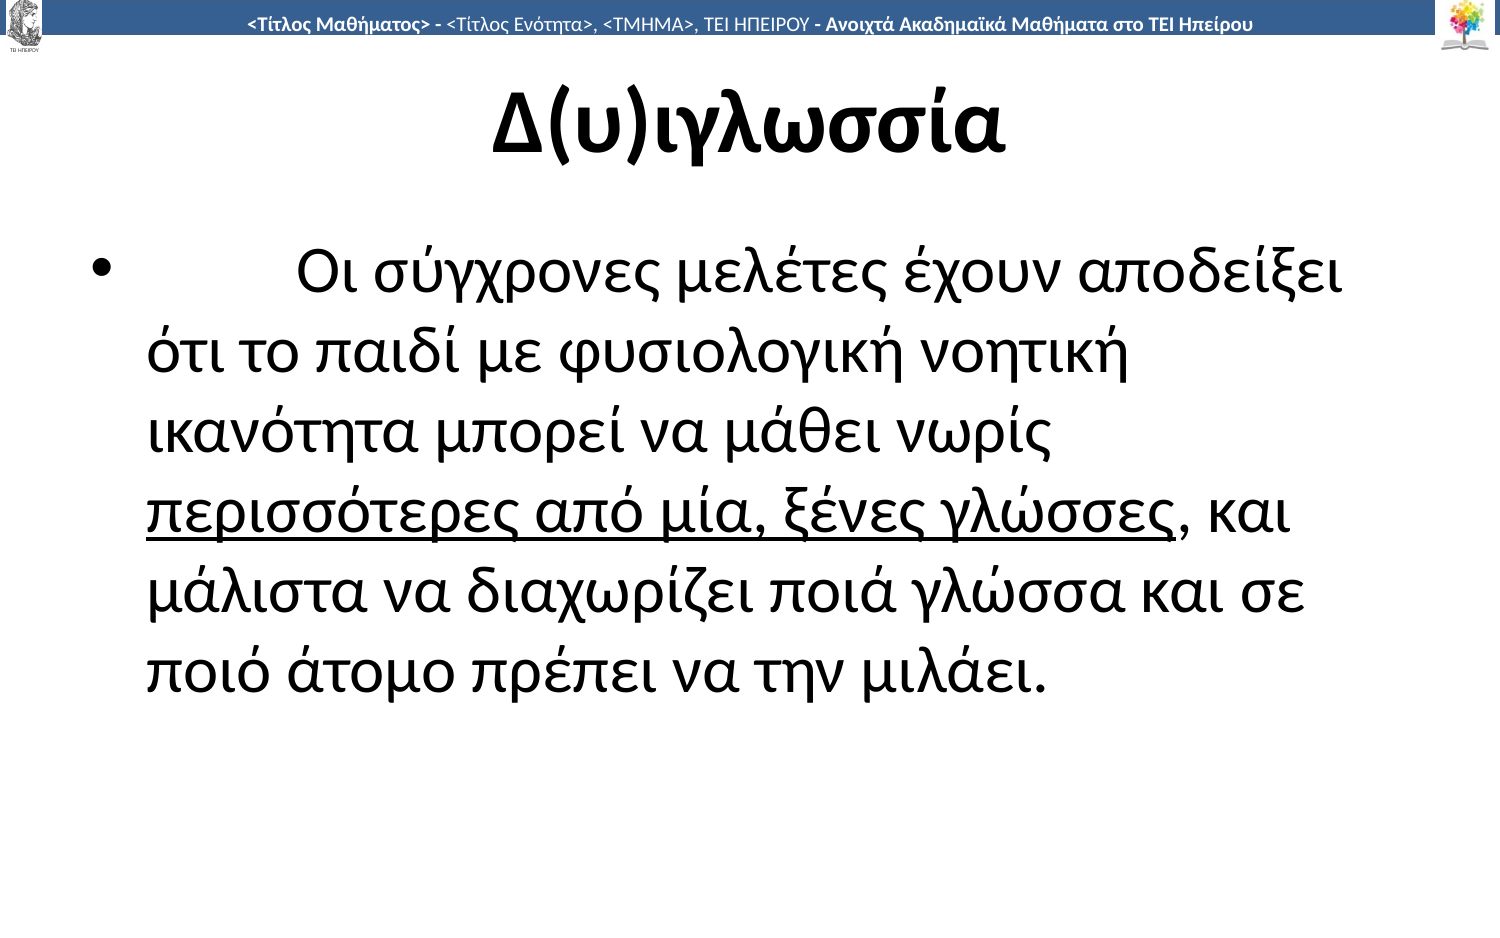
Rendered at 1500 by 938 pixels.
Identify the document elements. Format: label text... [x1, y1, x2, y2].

picture [1435, 0, 1495, 52]
title Δ(υ)ιγλωσσία [75, 37, 1425, 194]
picture [6, 0, 42, 54]
list Οι σύγχρονες μελέτες έχουν αποδείξει ότι το παιδί με φυσιολογική νοητική ικανότητα μπορεί να μάθει νωρίς περισσότερες από μία, ξένες γλώσσες, και μάλιστα να διαχωρίζει ποιά γλώσσα και σε ποιό άτομο πρέπει να την μιλάει. [75, 218, 1425, 838]
